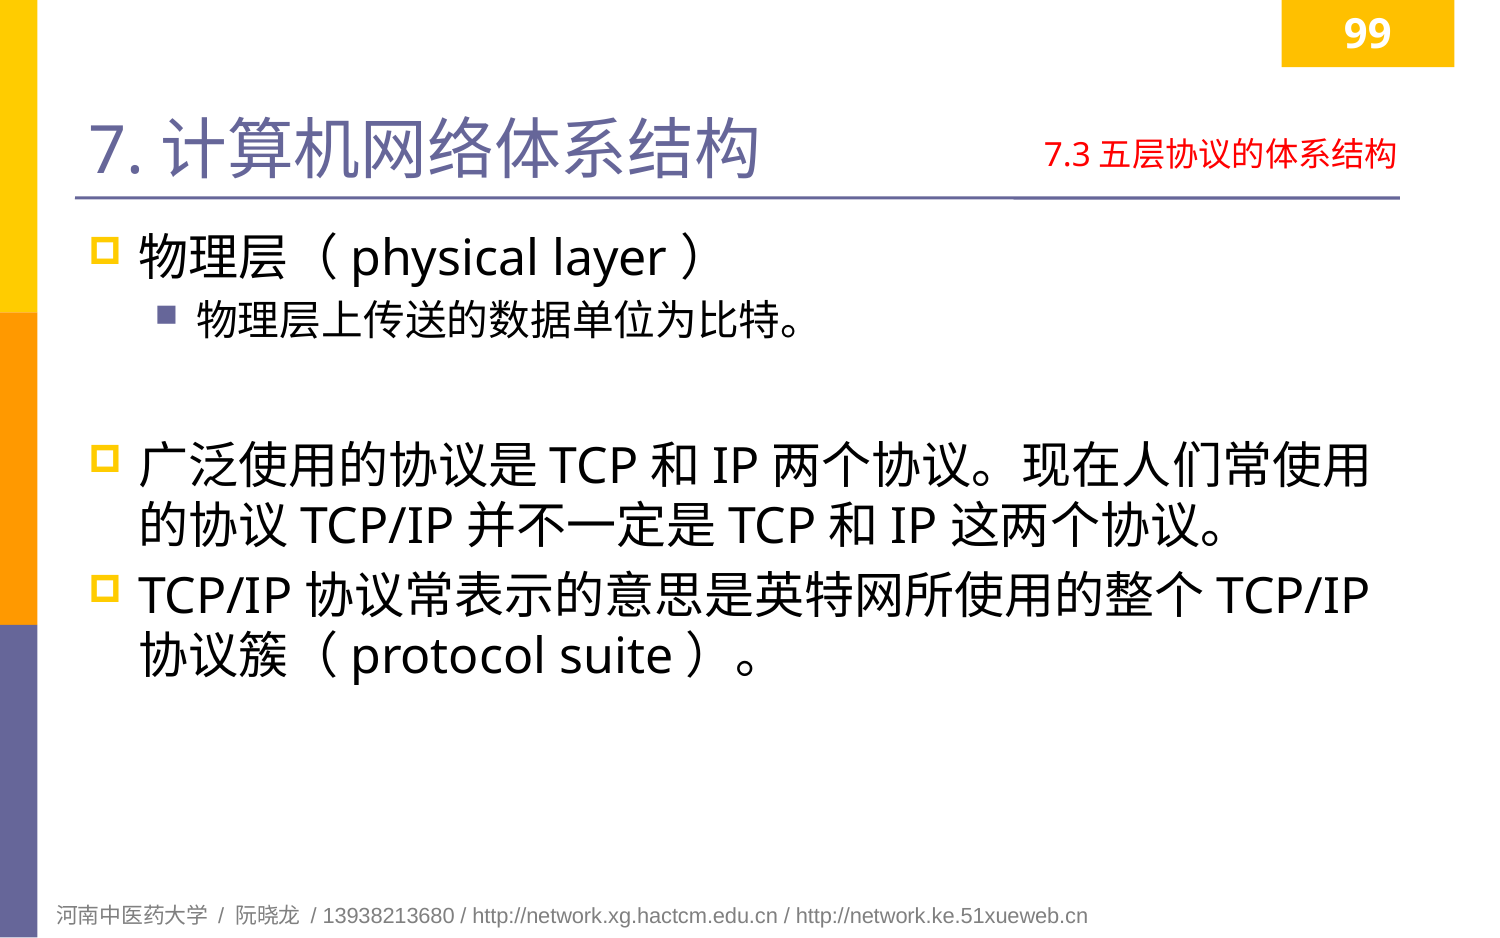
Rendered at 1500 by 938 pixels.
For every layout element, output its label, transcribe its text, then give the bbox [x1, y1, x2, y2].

title 7.计算机网络体系结构 [75, 37, 1425, 194]
list 7.3五层协议的体系结构 [939, 126, 1412, 186]
slide_number 99 [1281, 0, 1455, 68]
list 物理层（physical layer） 物理层上传送的数据单位为比特。 广泛使用的协议是TCP和IP两个协议。现在人们常使用的协议TCP/IP并不一定是TCP和IP这两个协议。 TCP/IP协议常表示的意思是英特网所使用的整个TCP/IP协议簇（protocol suite）。 [75, 218, 1425, 839]
